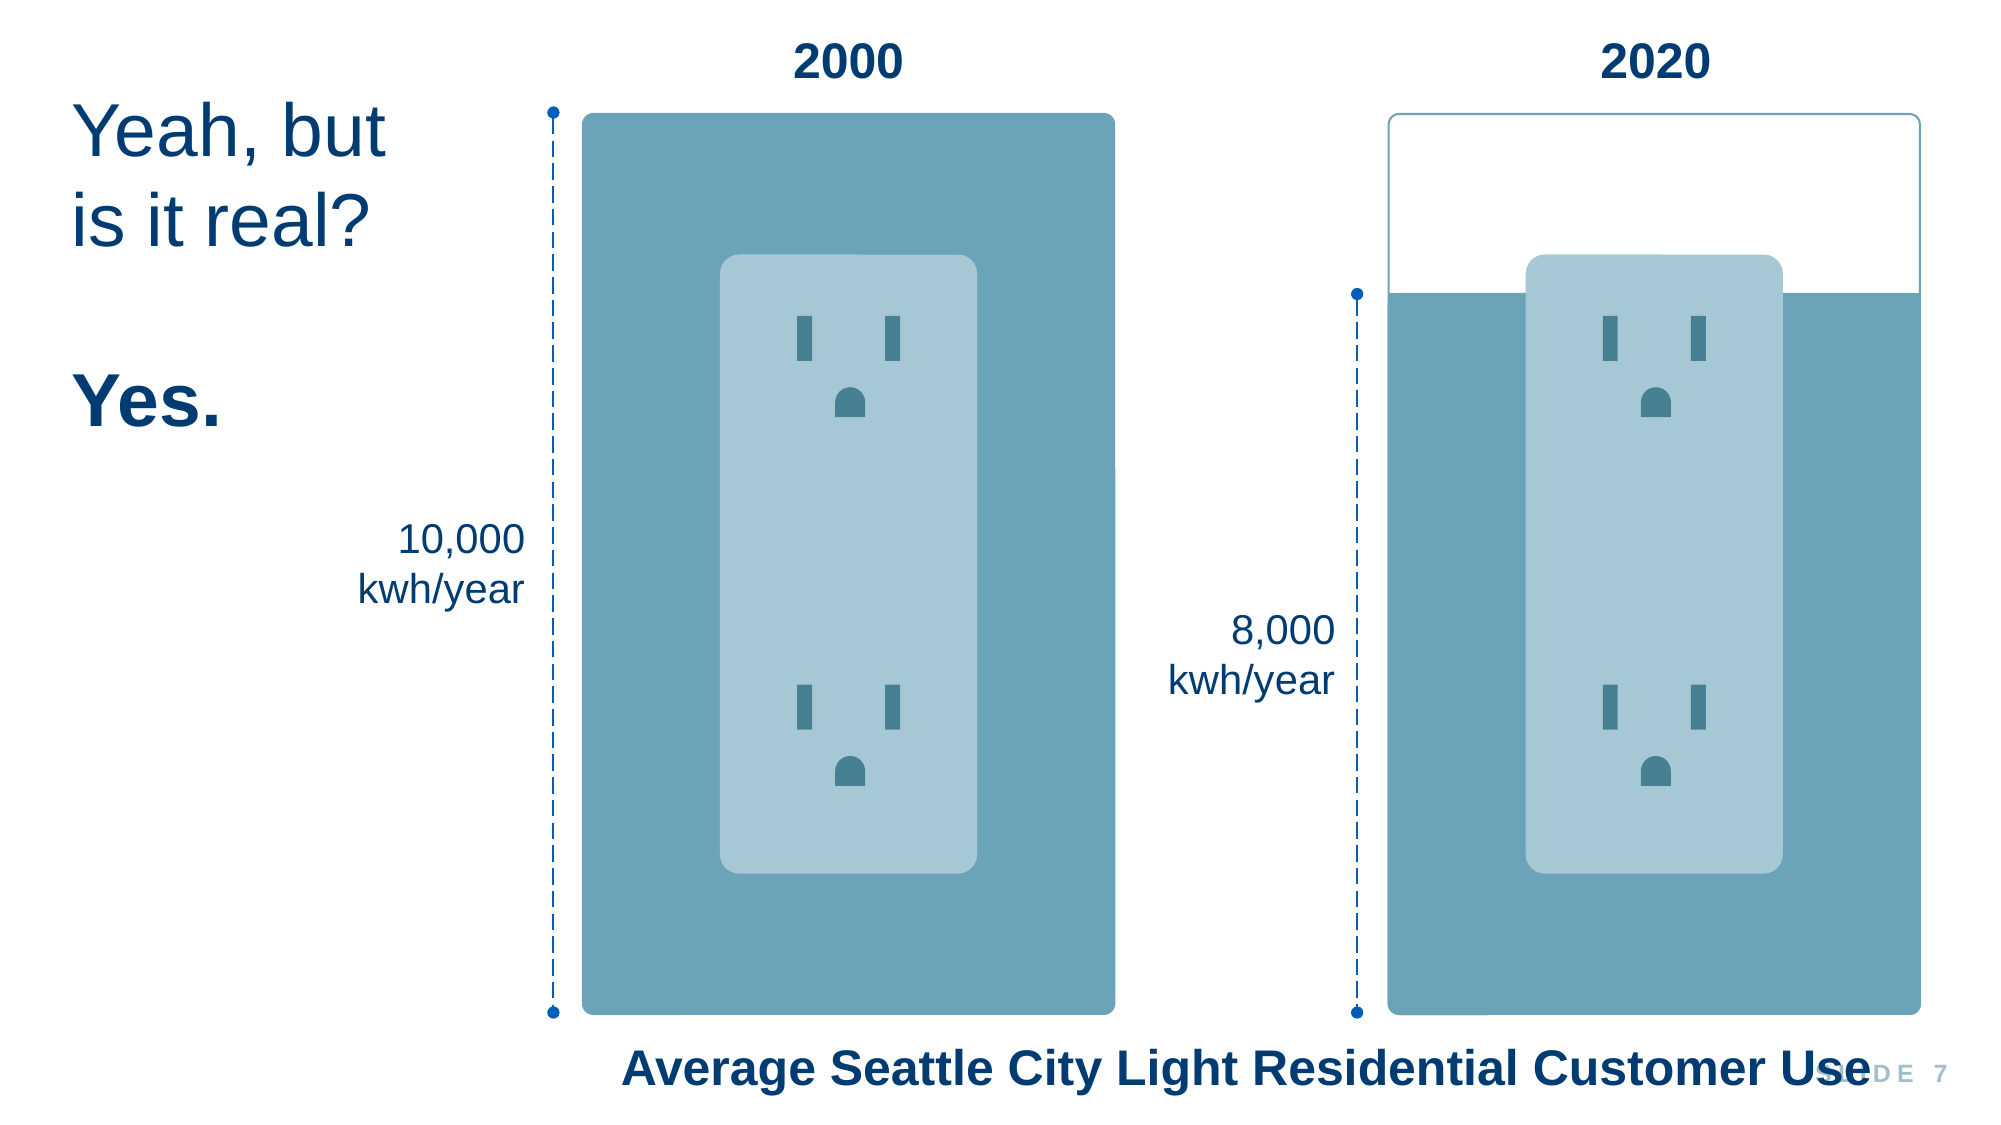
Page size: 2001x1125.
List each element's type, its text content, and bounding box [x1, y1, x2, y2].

text_box 2020 [1390, 21, 1922, 97]
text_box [1388, 113, 1920, 1014]
slide_number 7 [1512, 1042, 1963, 1103]
text_box 8,000 kwh/year [1115, 595, 1351, 710]
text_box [582, 113, 1115, 1014]
text_box Average Seattle City Light Residential Customer Use [606, 1027, 2000, 1103]
text_box 10,000 kwh/year [250, 504, 540, 620]
text_box Yeah, but is it real? Yes. [57, 73, 417, 569]
text_box 2000 [582, 21, 1115, 97]
